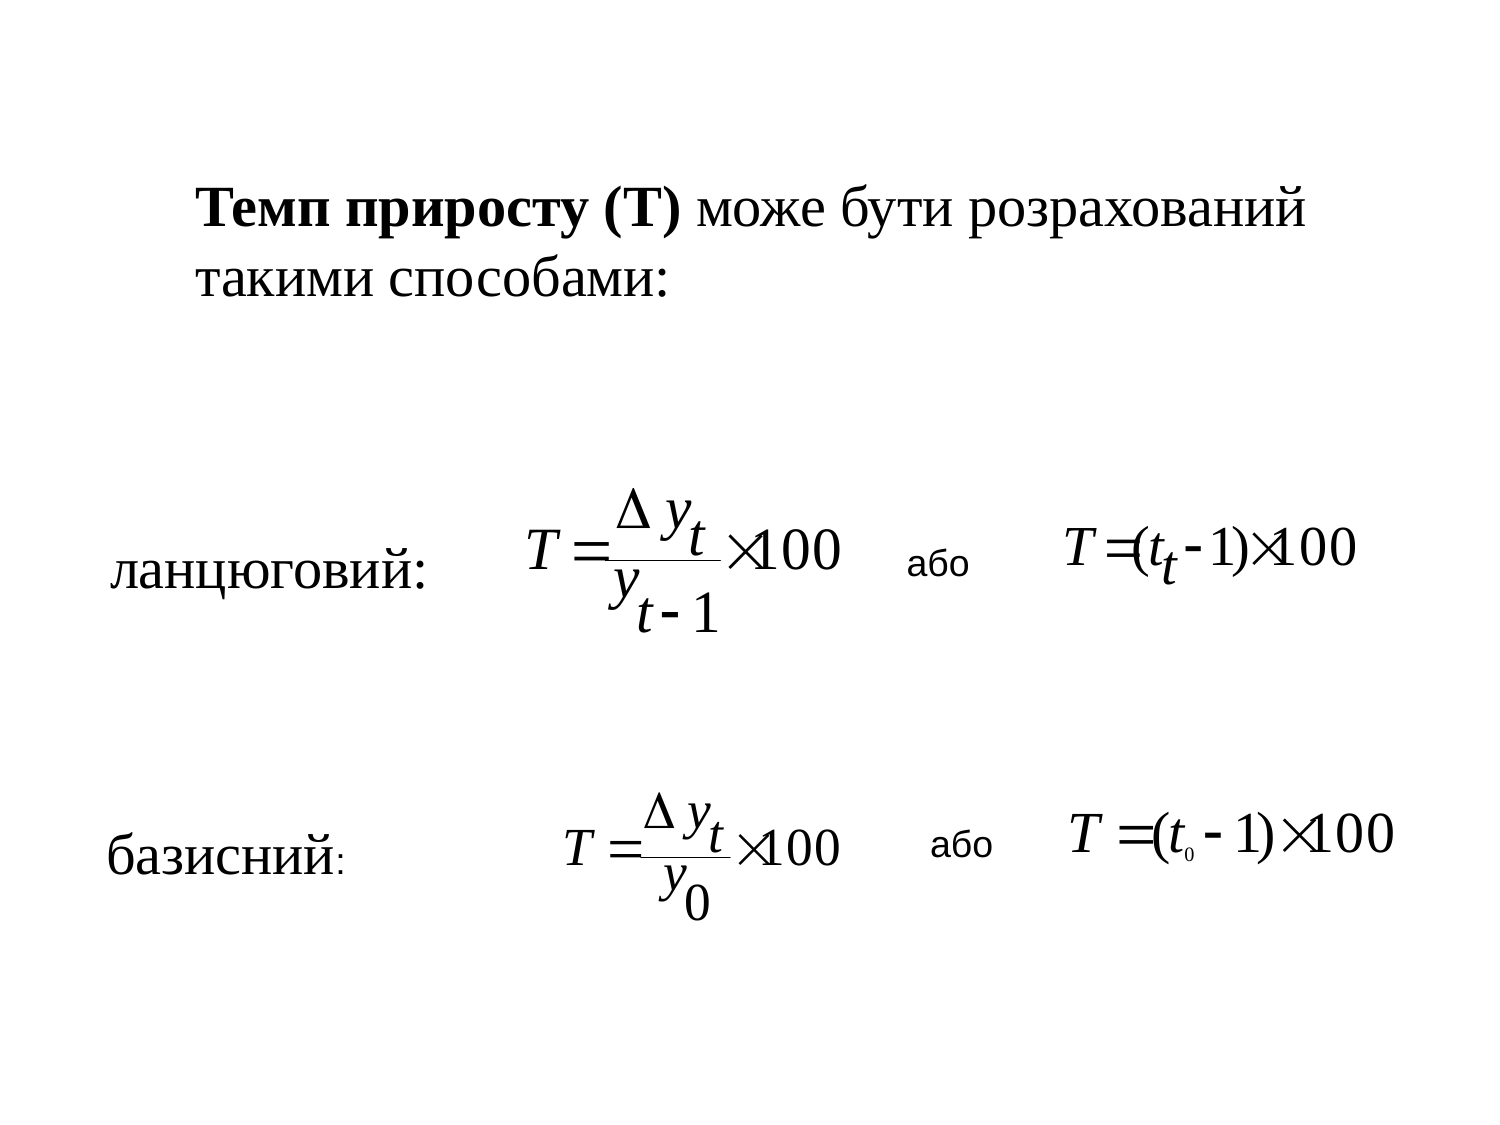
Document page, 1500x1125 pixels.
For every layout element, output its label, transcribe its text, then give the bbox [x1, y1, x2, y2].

text_box або [891, 531, 996, 591]
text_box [1066, 802, 1397, 873]
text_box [523, 479, 844, 642]
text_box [1061, 517, 1358, 592]
text_box або [915, 812, 1019, 873]
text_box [560, 784, 844, 930]
text_box Темп приросту (T) може бути розрахований такими способами: [180, 160, 1376, 316]
text_box базисний: [91, 808, 399, 893]
text_box ланцюговий: [95, 522, 460, 608]
